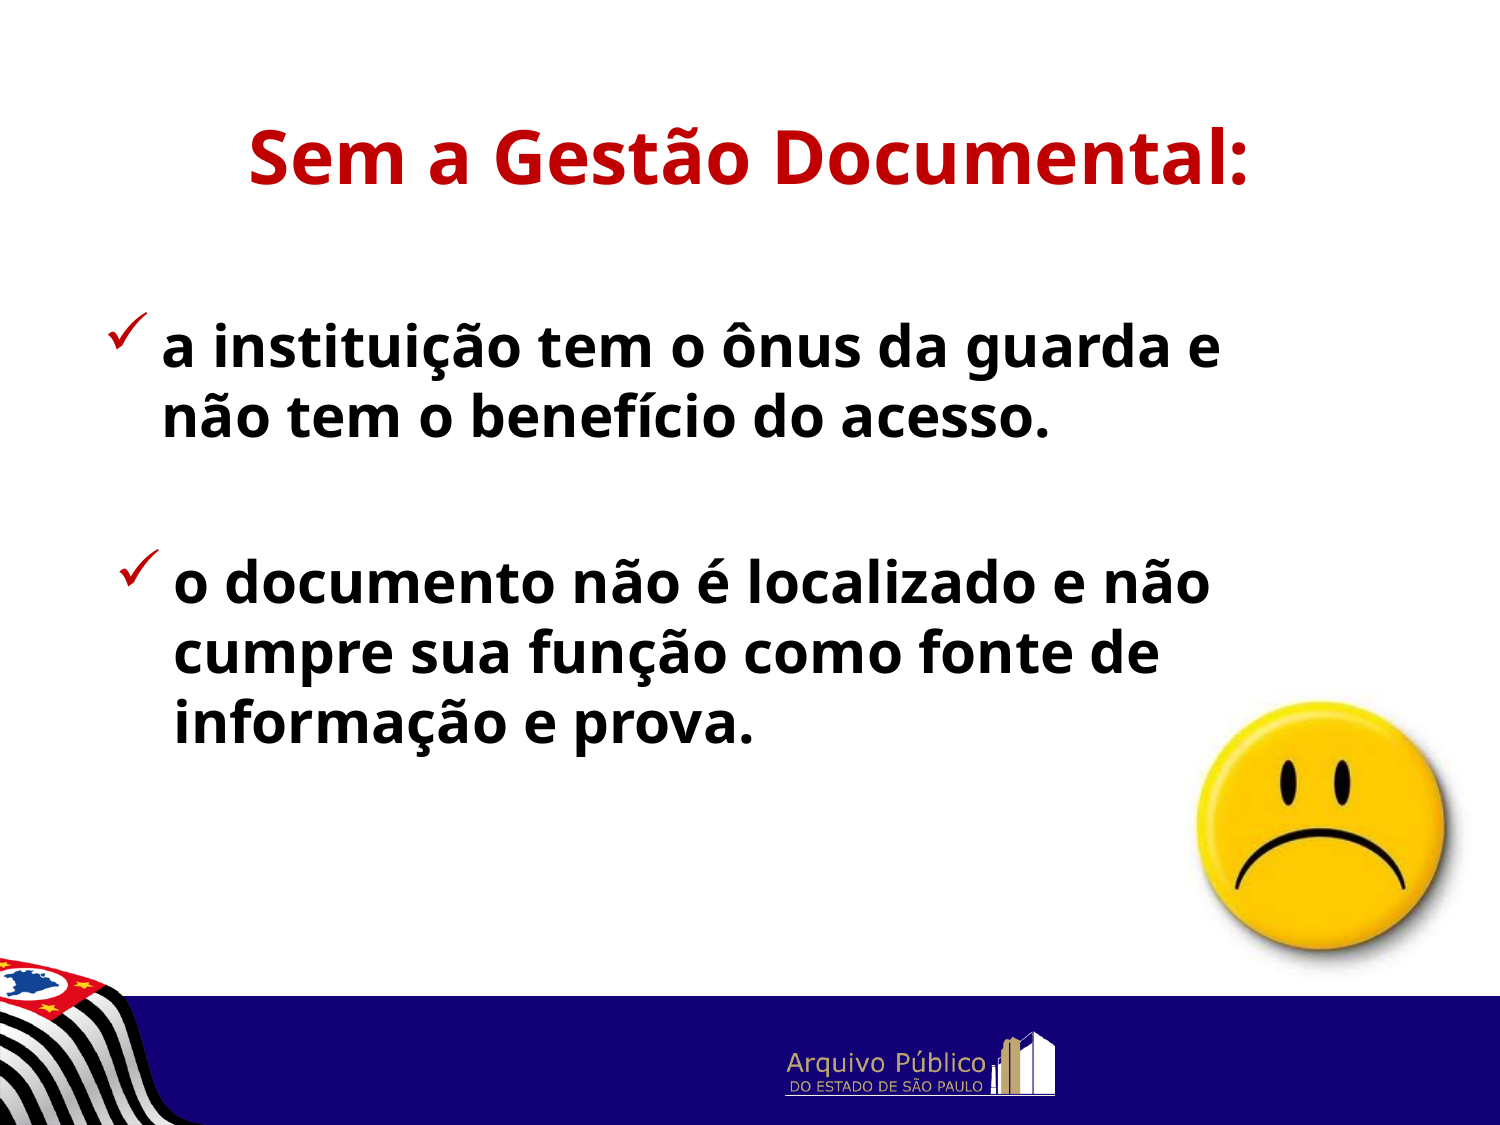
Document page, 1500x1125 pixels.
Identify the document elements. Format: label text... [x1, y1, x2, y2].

picture [784, 1030, 1055, 1096]
text_box o documento não é localizado e não cumpre sua função como fonte de informação e prova. [100, 467, 1317, 763]
picture [0, 958, 235, 1125]
picture [1163, 668, 1477, 982]
text_box [238, 994, 1500, 1125]
text_box a instituição tem o ônus da guarda e não tem o benefício do acesso. [88, 231, 1332, 457]
text_box Sem a Gestão Documental: [64, 101, 1436, 207]
